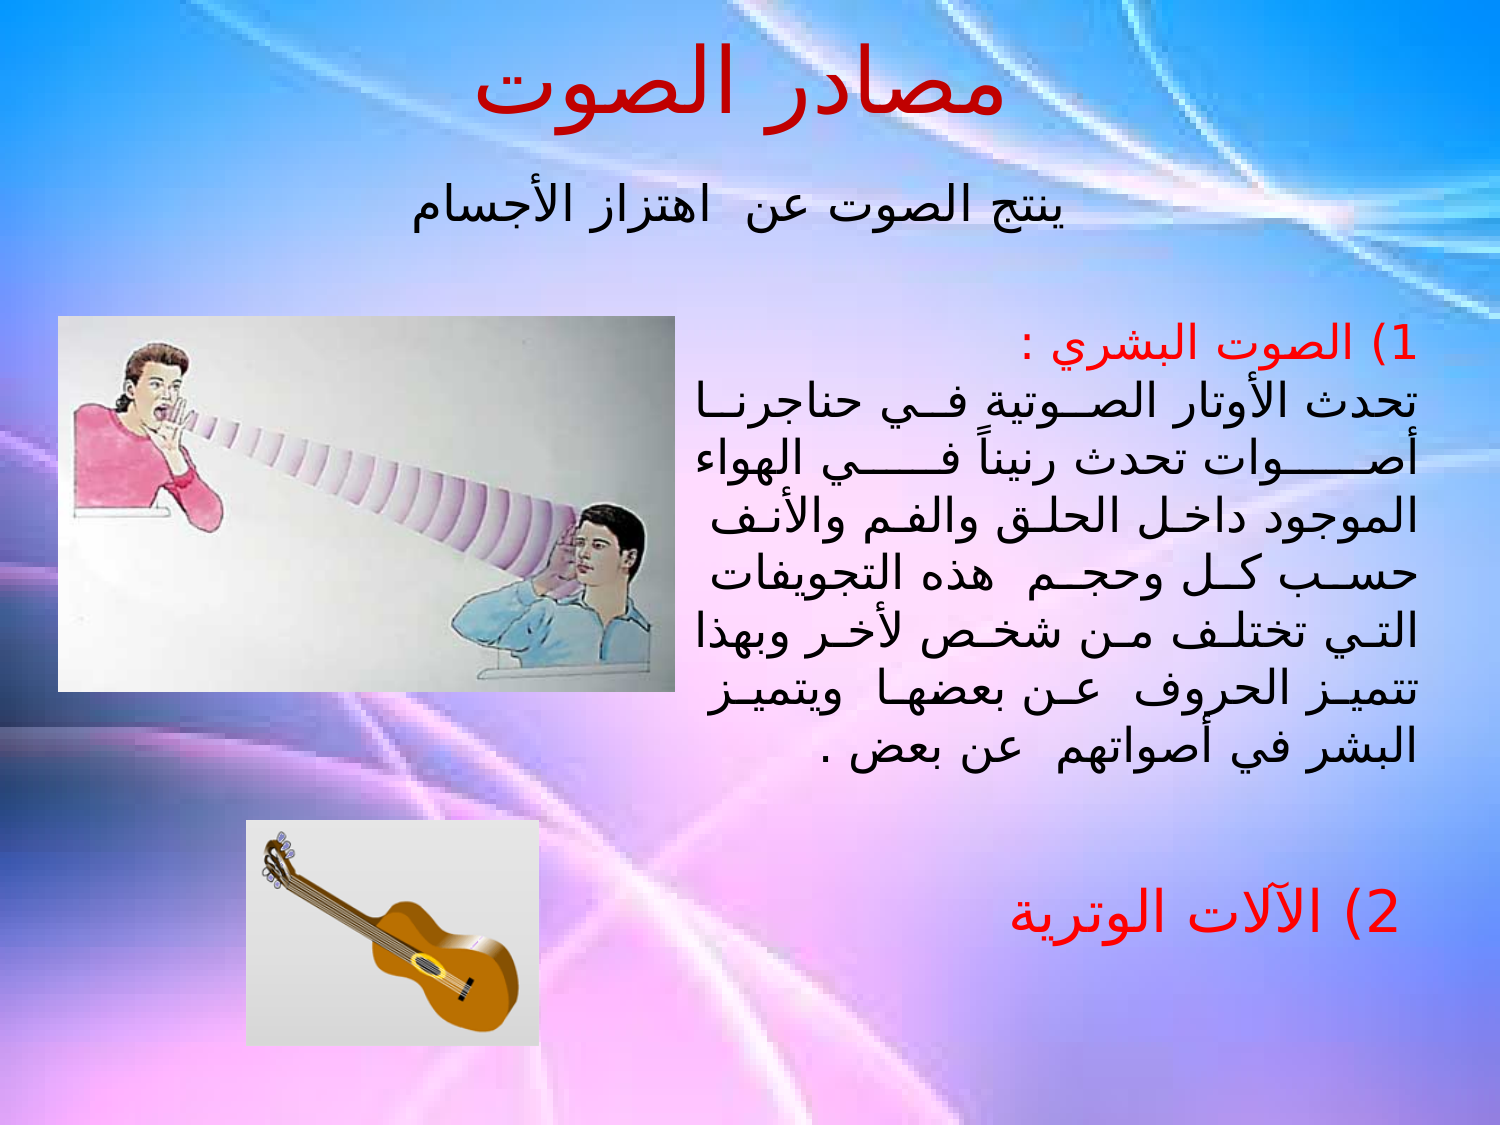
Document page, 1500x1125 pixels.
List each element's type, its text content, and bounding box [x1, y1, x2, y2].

text_box 2) الآلات الوترية [974, 867, 1418, 952]
picture [0, 0, 1500, 1125]
text_box ينتج الصوت عن اهتزاز الأجسام [234, 163, 1242, 239]
text_box 1) الصوت البشري : تحدث الأوتار الصوتية في حناجرنا أصوات تحدث رنيناً في الهواء الموجود داخل الحلق والفم والأنف حسب كل وحجم هذه التجويفات التي تختلف من شخص لأخر وبهذا تتميز الحروف عن بعضها ويتميز البشر في أصواتهم عن بعض . [679, 304, 1435, 779]
text_box مصادر الصوت [457, 14, 1025, 140]
